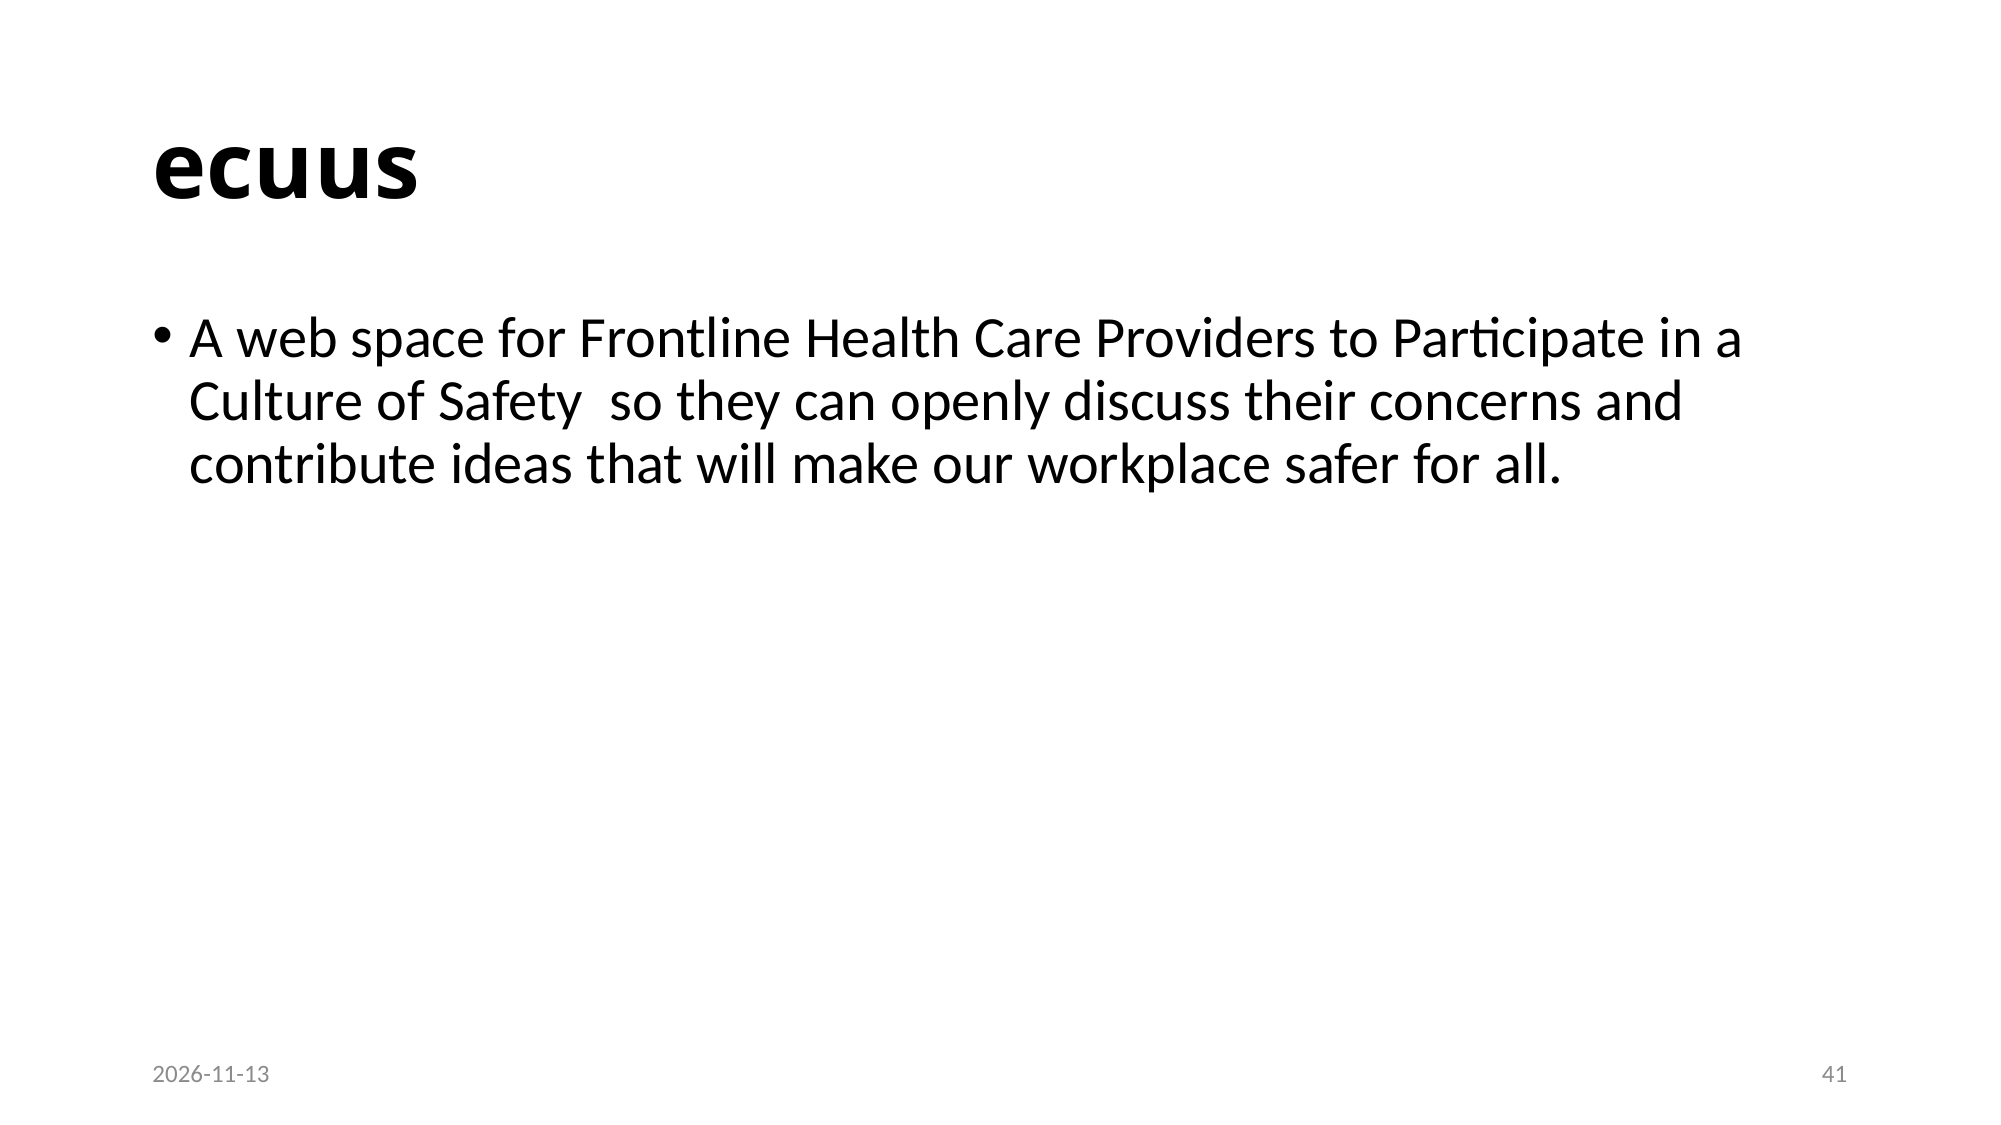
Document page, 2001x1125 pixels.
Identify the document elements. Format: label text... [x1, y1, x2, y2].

slide_number 41 [1412, 1042, 1863, 1103]
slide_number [137, 1042, 588, 1103]
list A web space for Frontline Health Care Providers to Participate in a Culture of Safety so they can openly discuss their concerns and contribute ideas that will make our workplace safer for all. [137, 299, 1863, 1014]
title ecuus [137, 59, 1863, 278]
